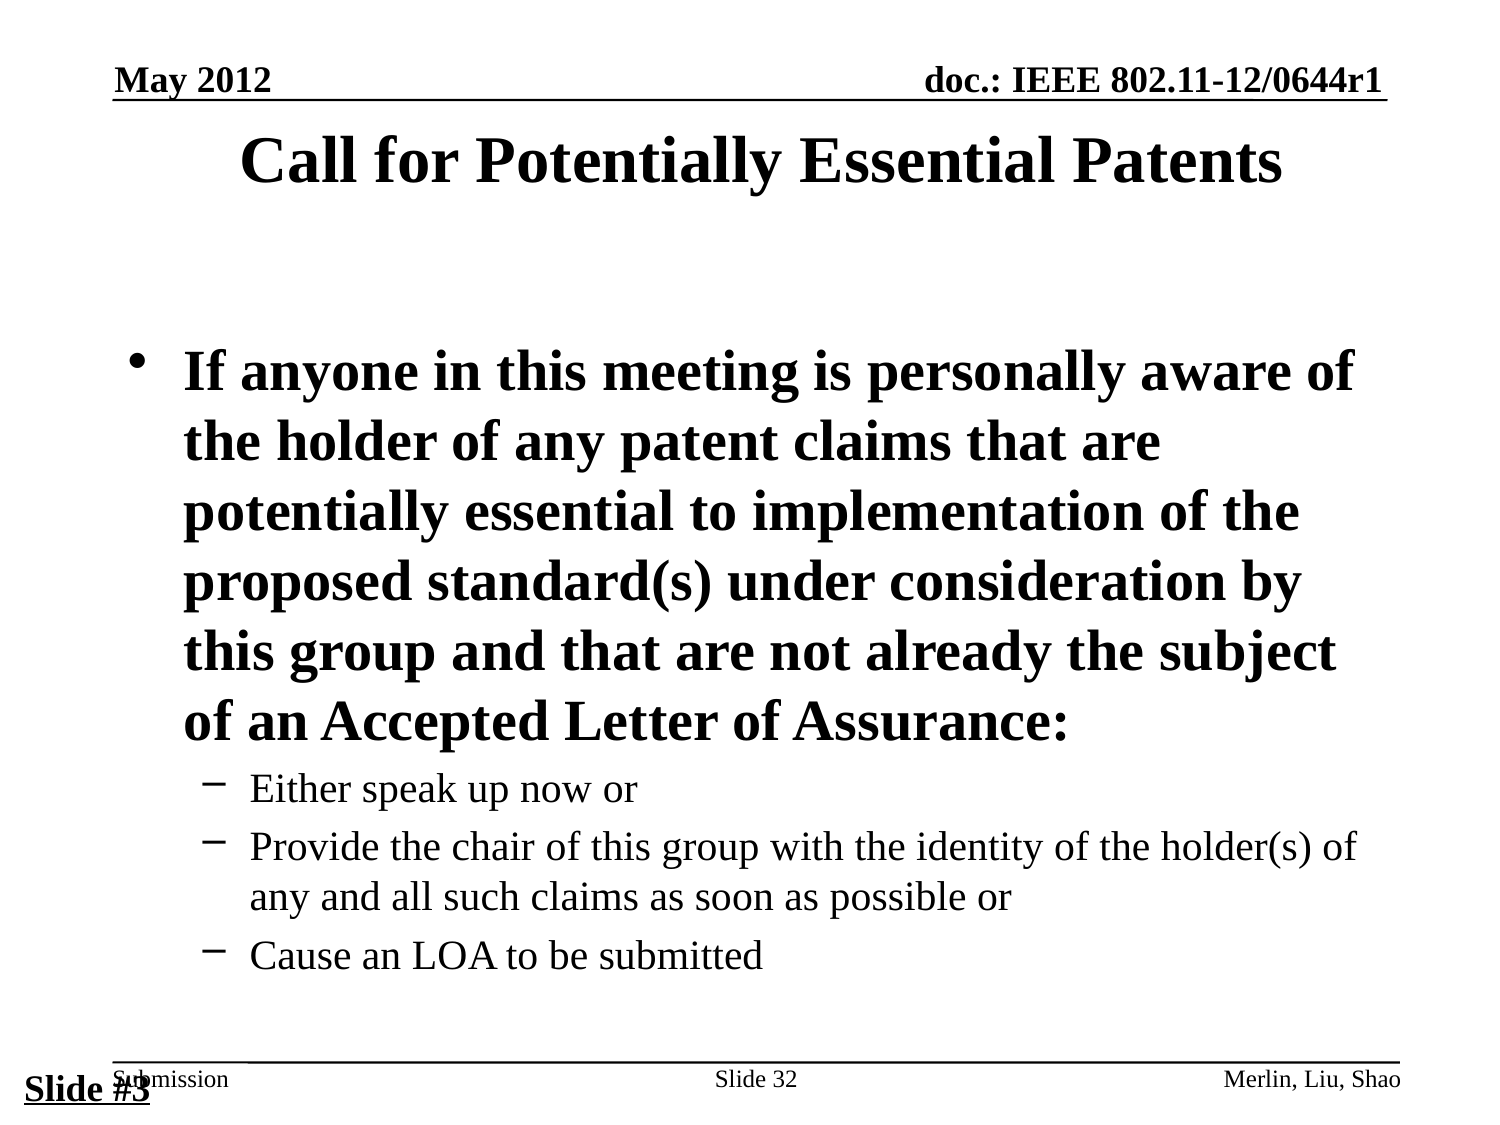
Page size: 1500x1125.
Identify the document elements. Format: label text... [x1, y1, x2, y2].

title Call for Potentially Essential Patents [49, 62, 1476, 251]
text_box Slide #3 [9, 1056, 166, 1116]
footer Merlin, Liu, Shao [1221, 1061, 1402, 1093]
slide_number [114, 54, 313, 101]
slide_number Slide 32 [712, 1061, 800, 1093]
list If anyone in this meeting is personally aware of the holder of any patent claims that are potentially essential to implementation of the proposed standard(s) under consideration by this group and that are not already the subject of an Accepted Letter of Assurance: Either speak up now or Provide the chair of this group with the identity of the holder(s) of any and all such claims as soon as possible or Cause an LOA to be submitted [112, 324, 1388, 1001]
